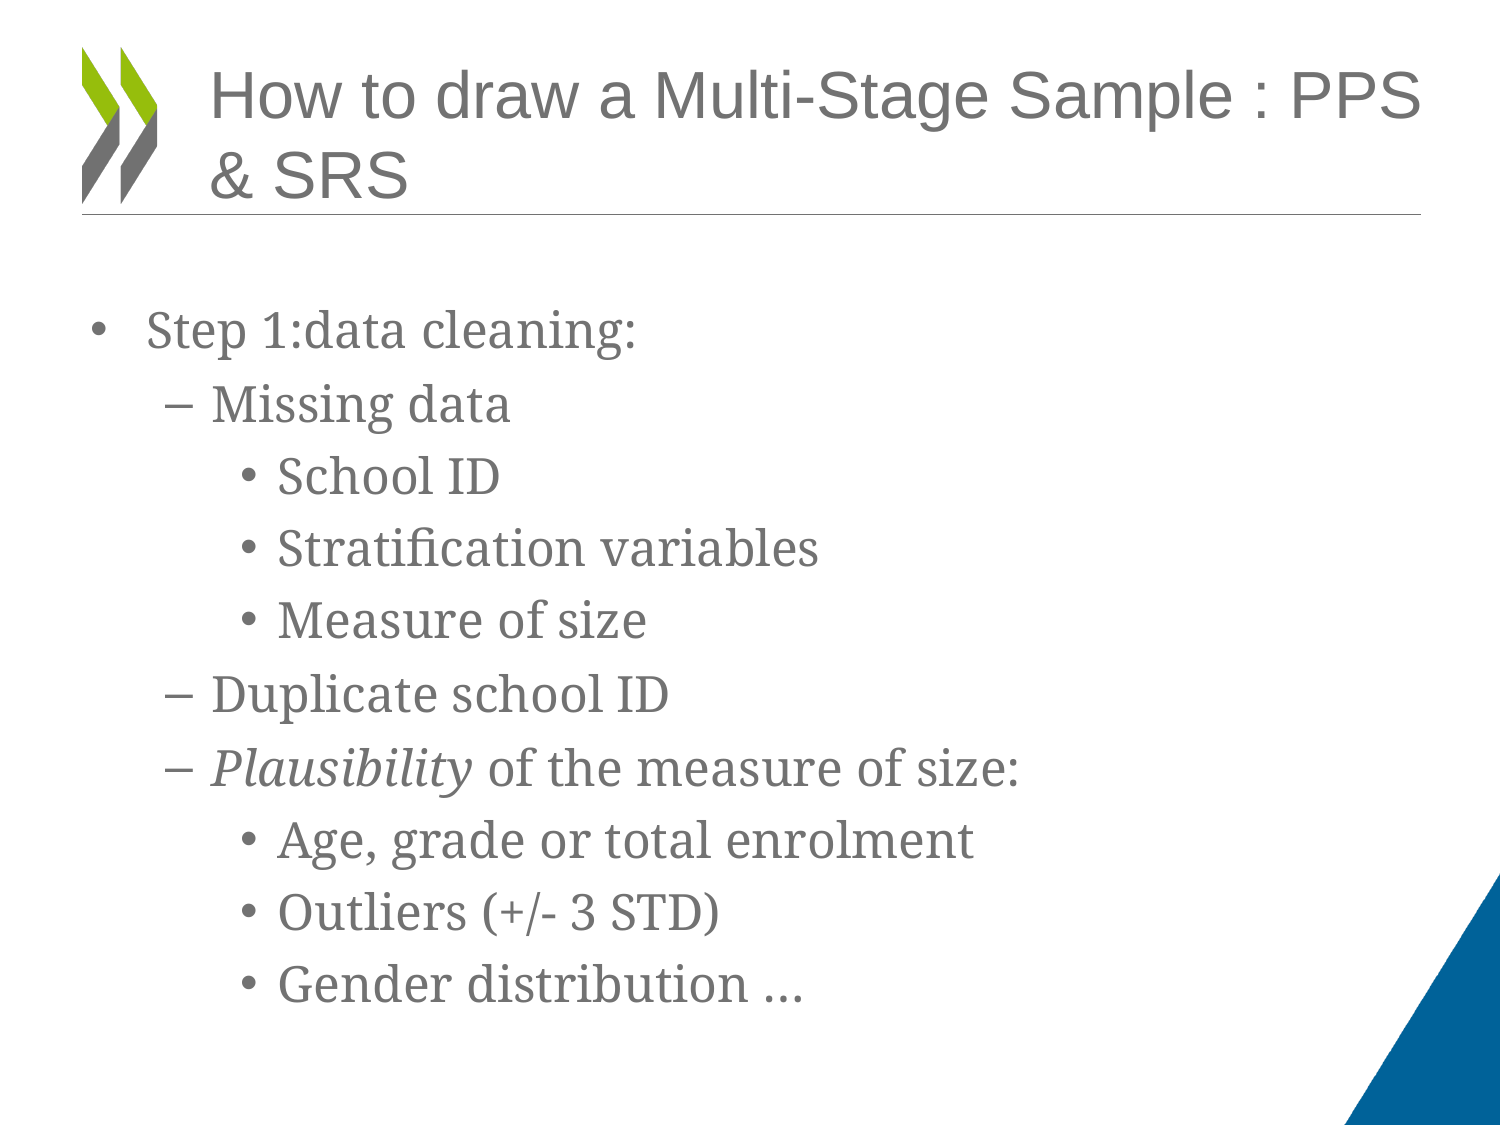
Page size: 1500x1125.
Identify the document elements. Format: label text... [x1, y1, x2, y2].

title How to draw a Multi-Stage Sample : PPS & SRS [194, 30, 1500, 232]
list Step 1:data cleaning: Missing data School ID Stratification variables Measure of size Duplicate school ID Plausibility of the measure of size: Age, grade or total enrolment Outliers (+/- 3 STD) Gender distribution … [74, 290, 1426, 1048]
picture [1344, 873, 1500, 1125]
